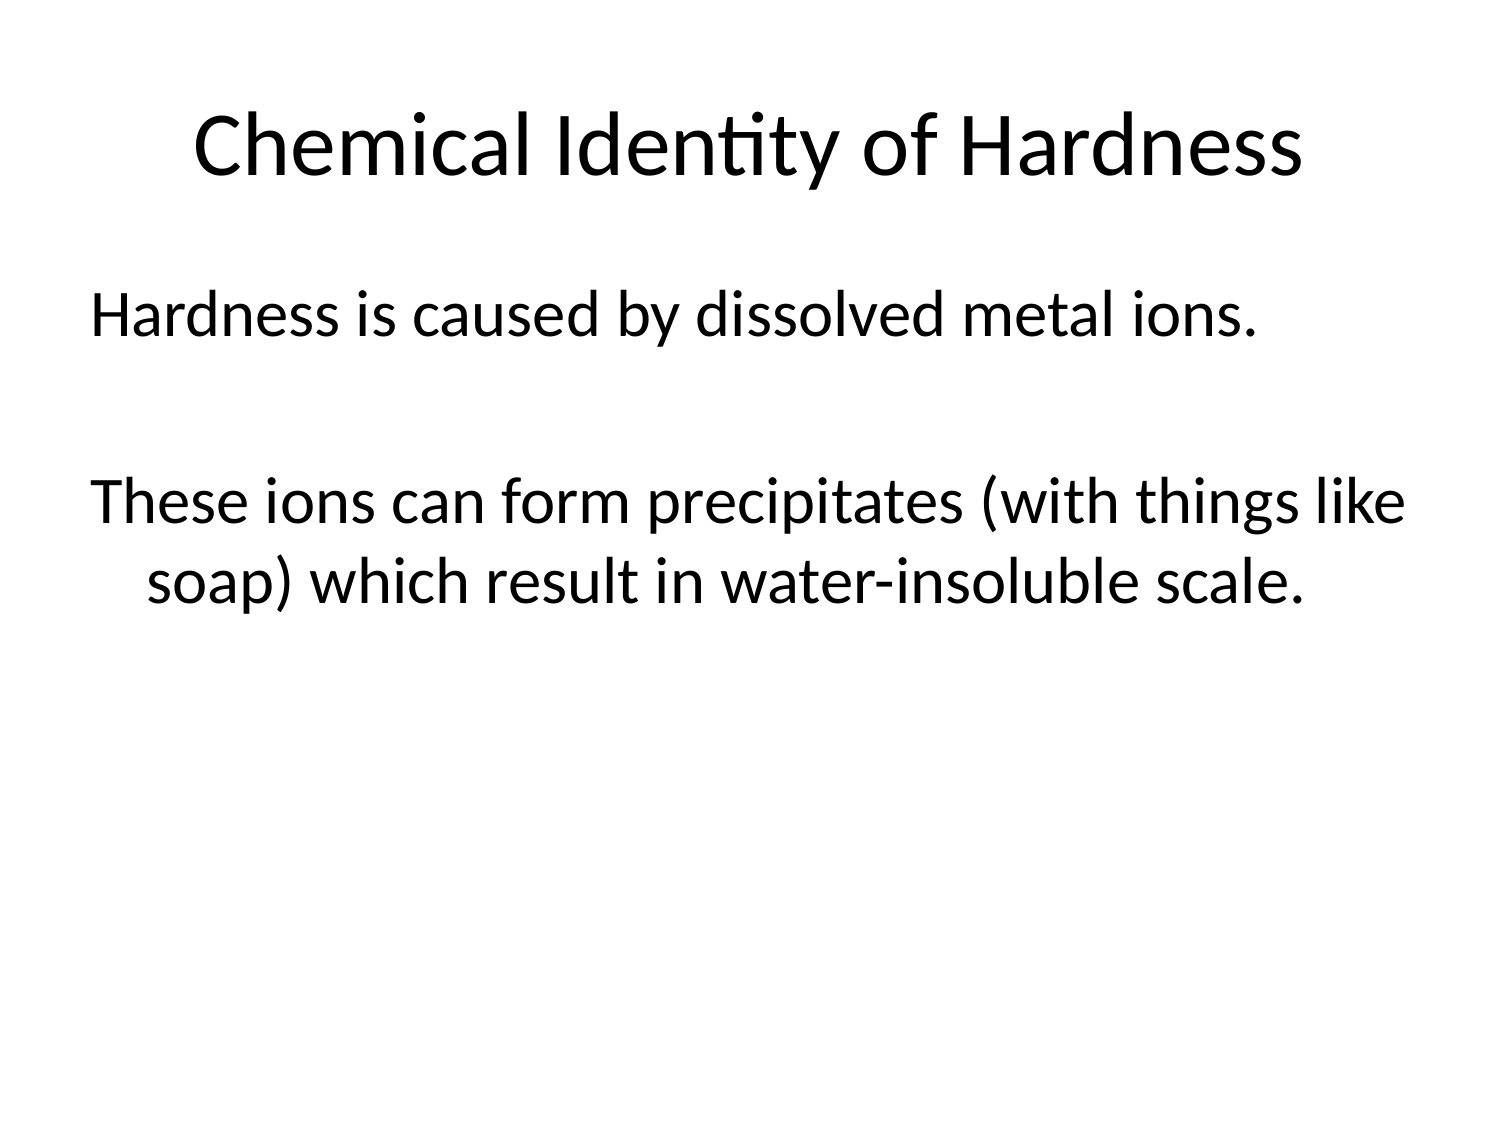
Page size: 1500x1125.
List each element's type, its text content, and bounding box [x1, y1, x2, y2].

list Hardness is caused by dissolved metal ions. These ions can form precipitates (with things like soap) which result in water-insoluble scale. [75, 262, 1425, 1005]
title Chemical Identity of Hardness [75, 45, 1425, 233]
